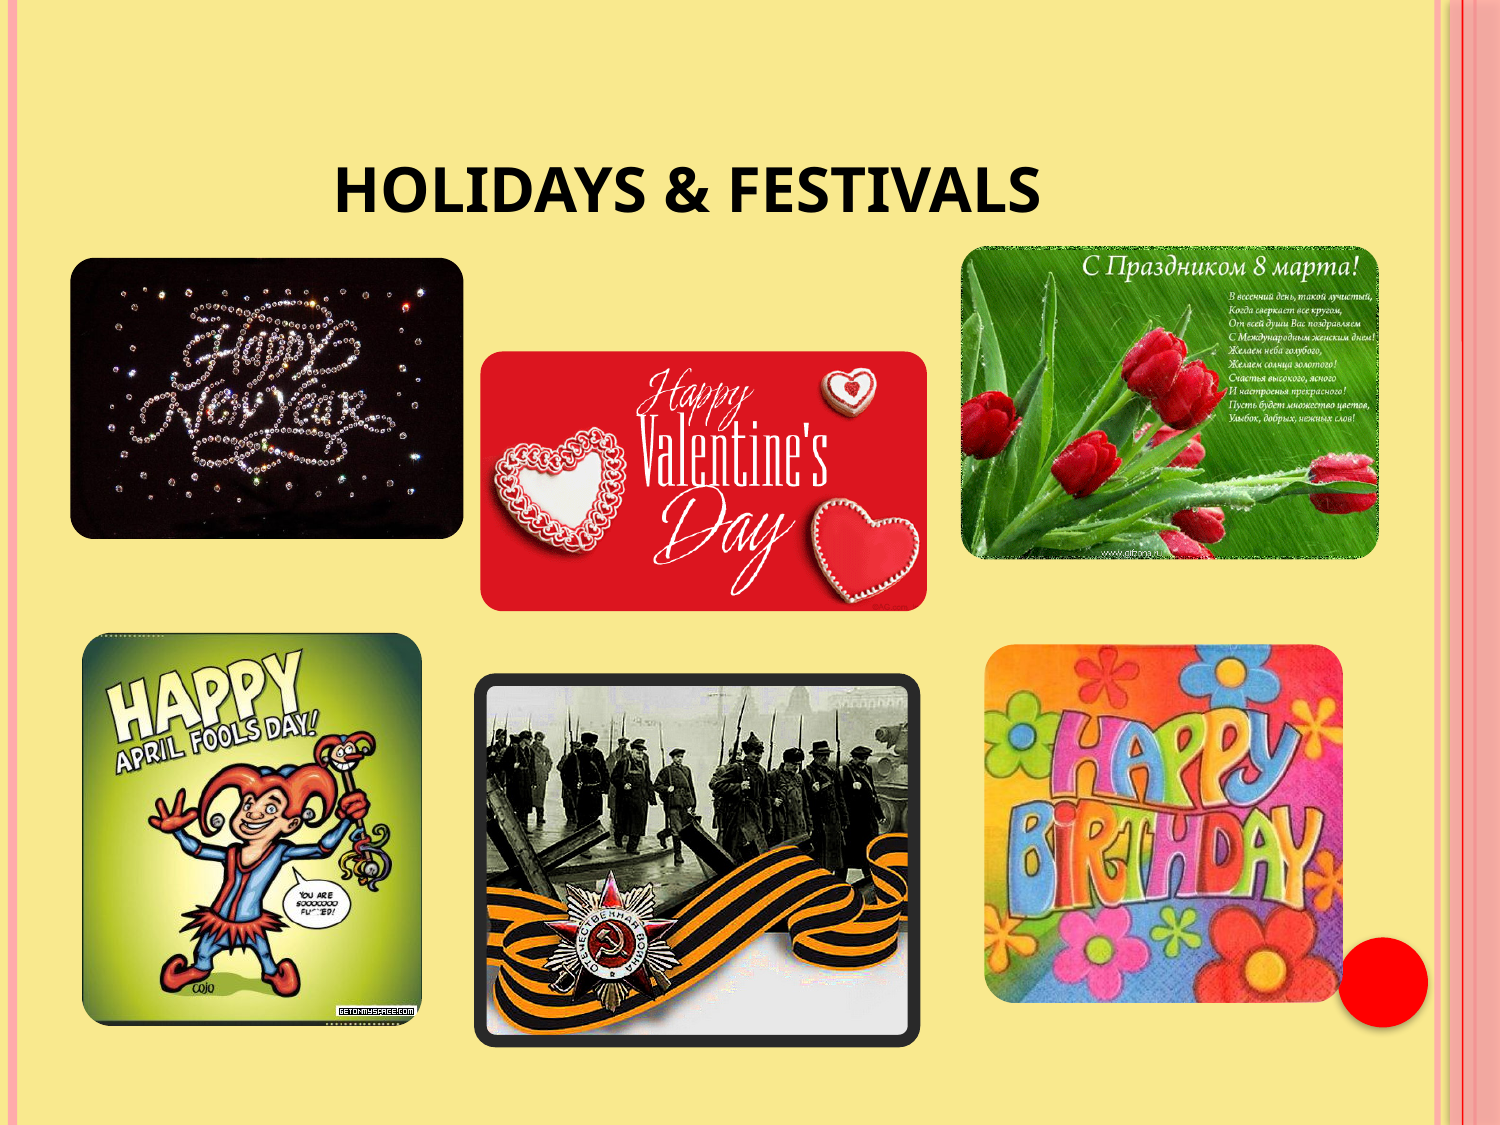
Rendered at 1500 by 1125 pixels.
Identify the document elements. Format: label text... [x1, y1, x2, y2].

picture [81, 632, 423, 1027]
title HOLIDAYS & FESTIVALS [75, 45, 1300, 233]
picture [960, 245, 1380, 560]
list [69, 257, 464, 540]
picture [479, 679, 915, 1042]
picture [983, 643, 1344, 1004]
picture [479, 350, 928, 612]
